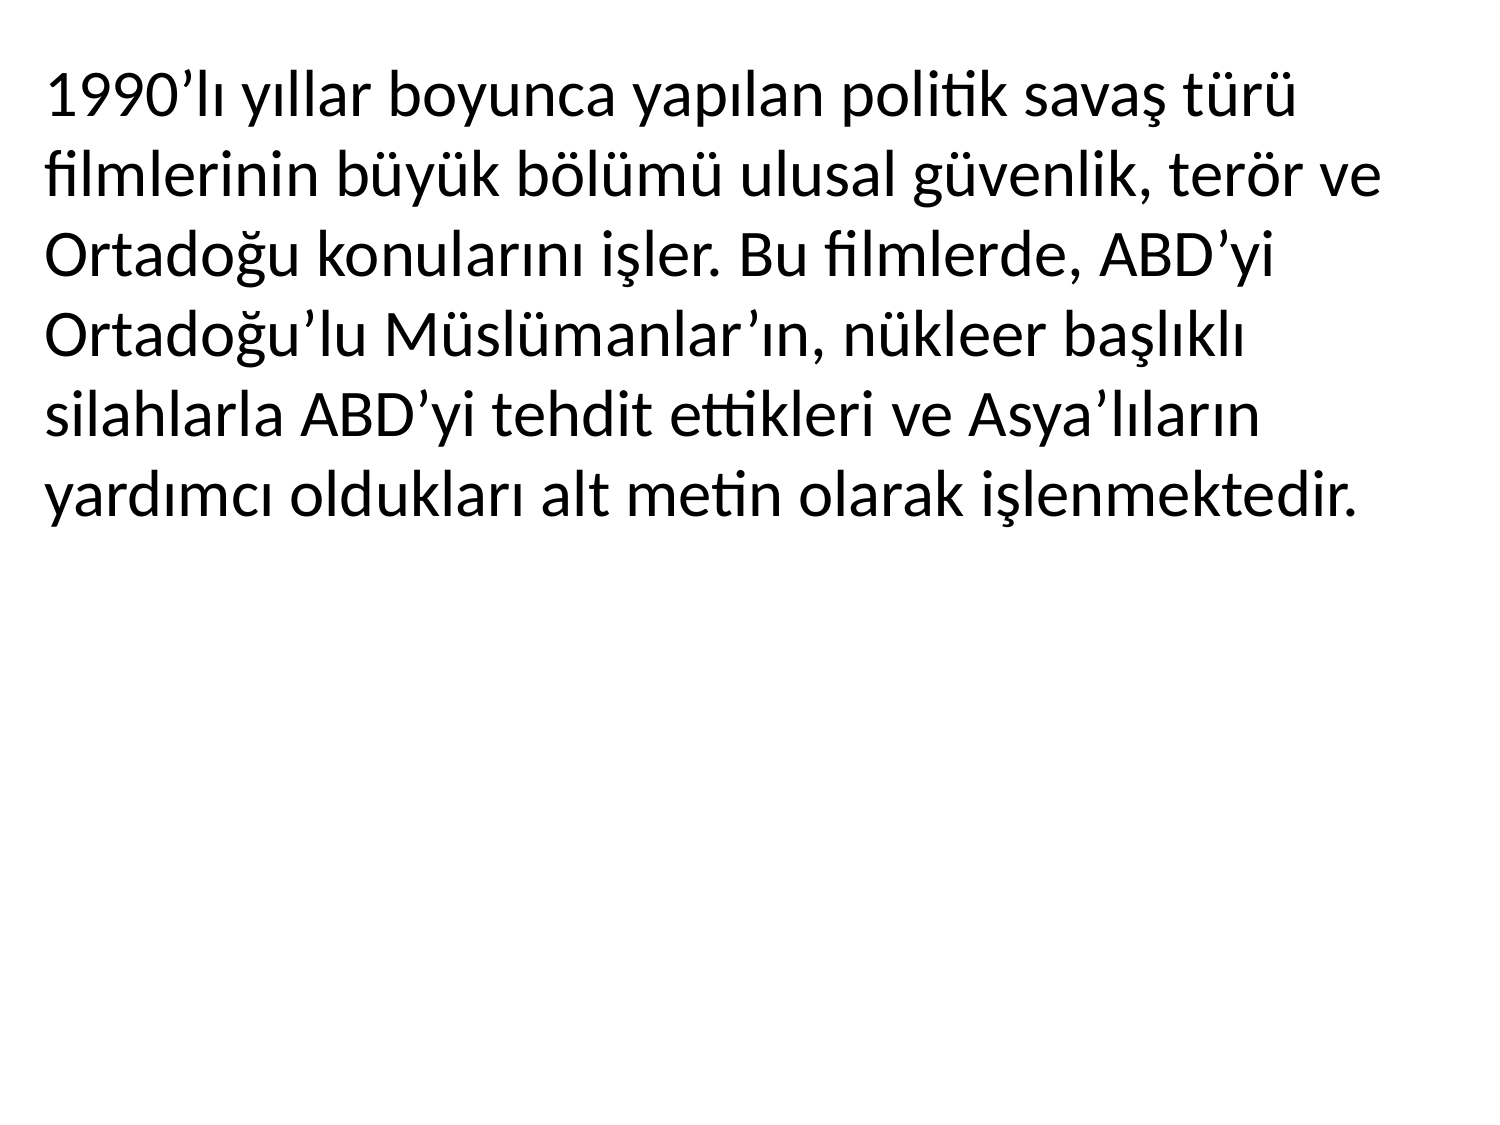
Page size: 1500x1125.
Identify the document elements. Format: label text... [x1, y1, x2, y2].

list 1990’lı yıllar boyunca yapılan politik savaş türü filmlerinin büyük bölümü ulusal güvenlik, terör ve Ortadoğu konularını işler. Bu filmlerde, ABD’yi Ortadoğu’lu Müslümanlar’ın, nükleer başlıklı silahlarla ABD’yi tehdit ettikleri ve Asya’lıların yardımcı oldukları alt metin olarak işlenmektedir. [29, 42, 1459, 1094]
